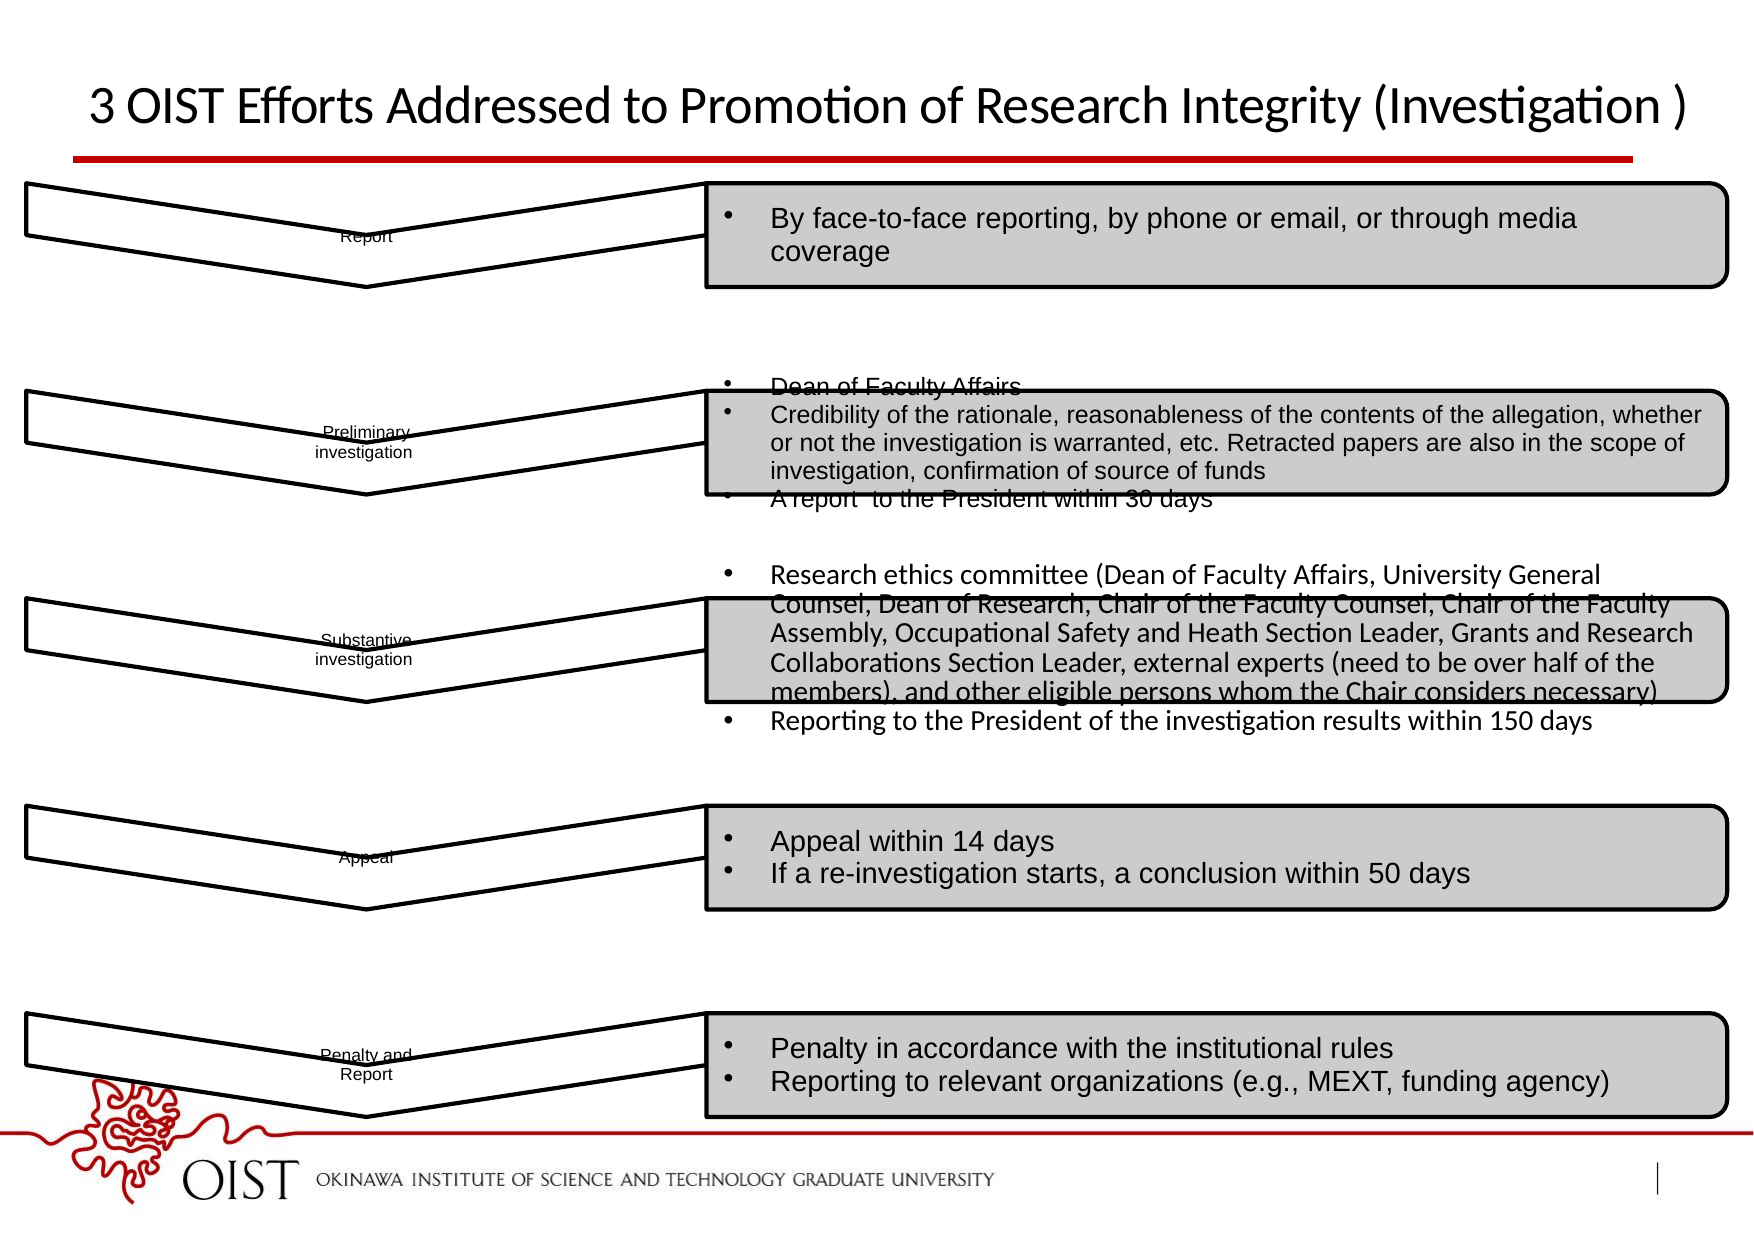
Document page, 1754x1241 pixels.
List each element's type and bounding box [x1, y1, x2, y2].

text_box [25, 182, 1728, 1118]
picture [0, 0, 1754, 1241]
text_box [73, 62, 1716, 160]
